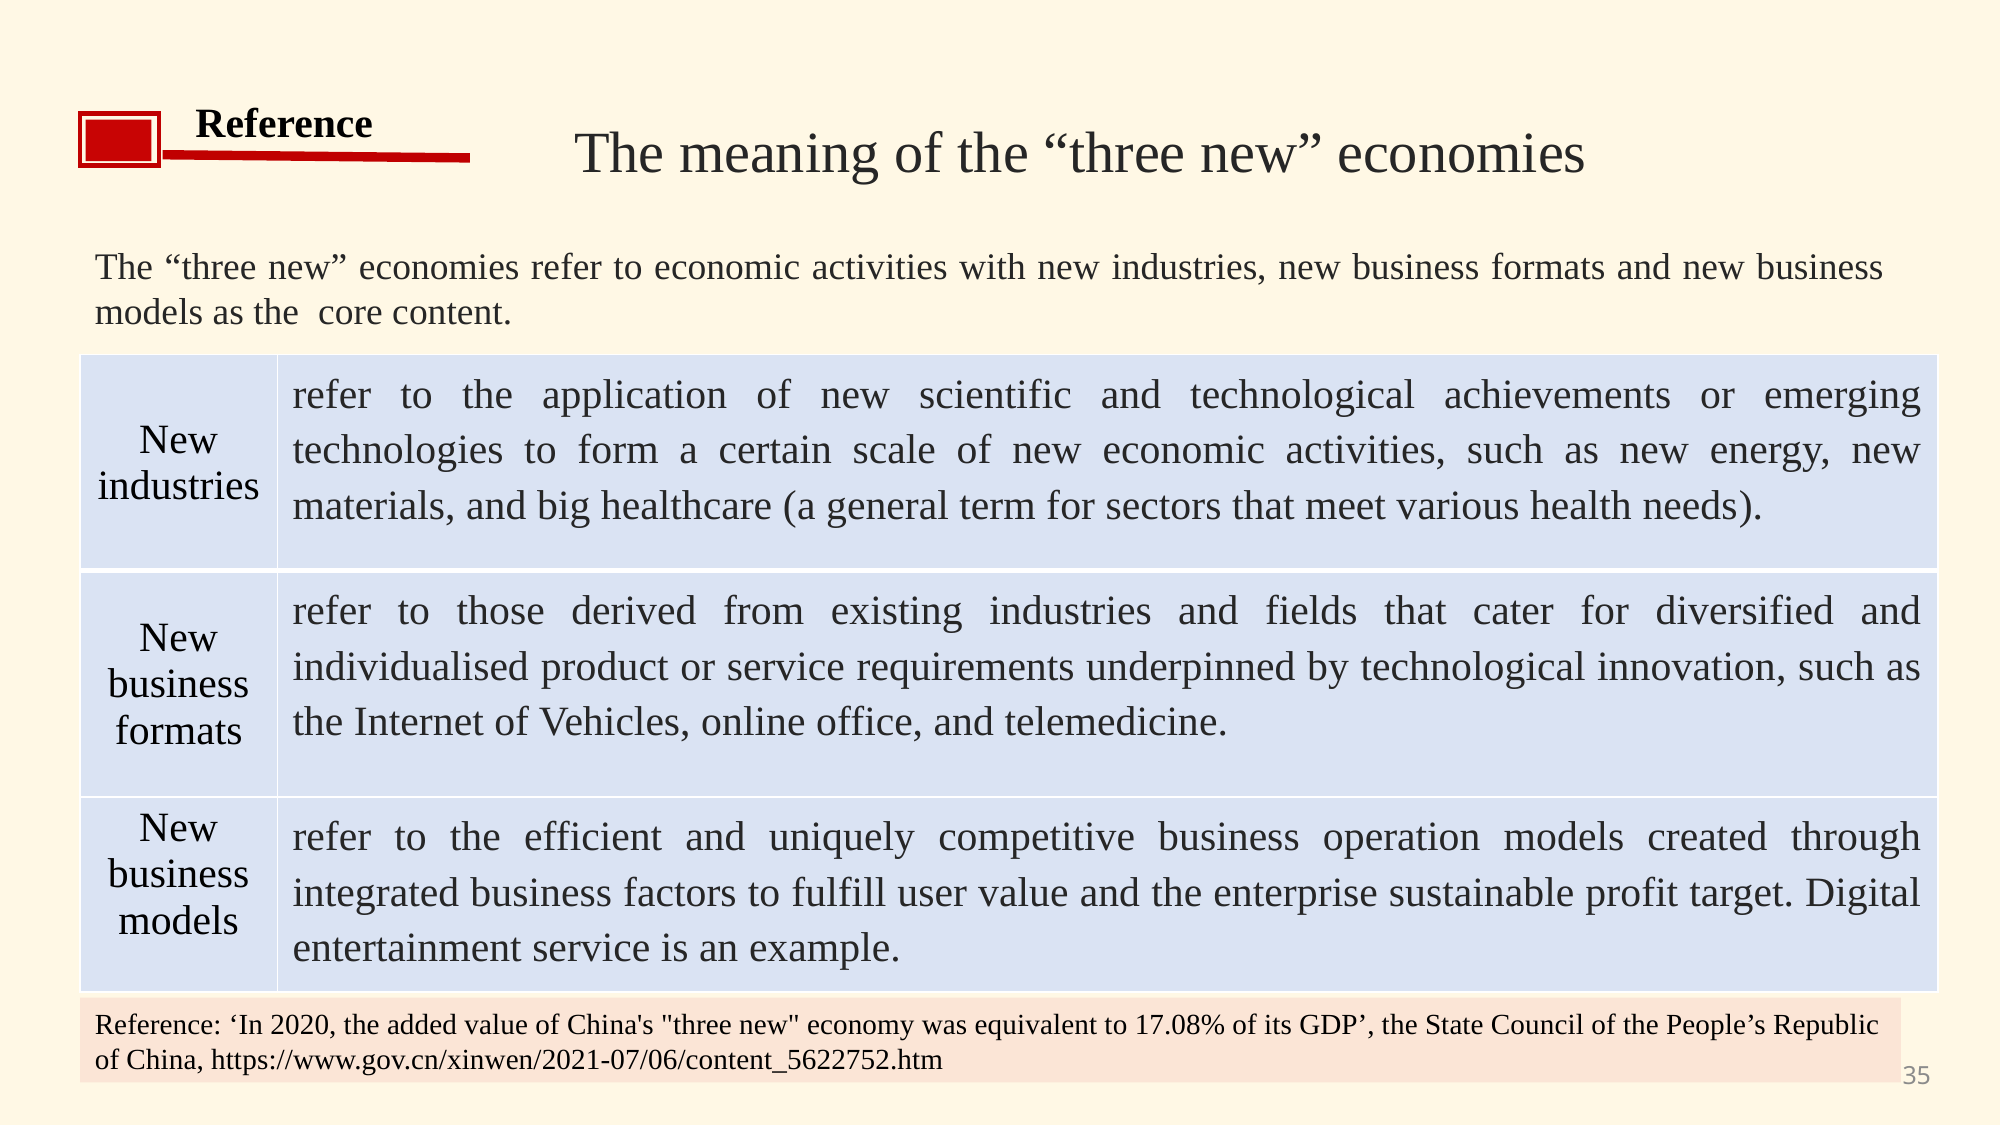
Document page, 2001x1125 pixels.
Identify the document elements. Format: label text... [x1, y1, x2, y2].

table_cell New business formats [81, 573, 277, 796]
text_box The “three new” economies refer to economic activities with new industries, new business formats and new business models as the core content. [80, 235, 1901, 340]
table_cell refer to the efficient and uniquely competitive business operation models created through integrated business factors to fulfill user value and the enterprise sustainable profit target. Digital entertainment service is an example. [278, 798, 1937, 991]
table_header refer to the application of new scientific and technological achievements or emerging technologies to form a certain scale of new economic activities, such as new energy, new materials, and big healthcare (a general term for sectors that meet various health needs). [278, 355, 1937, 568]
text_box Reference: ‘In 2020, the added value of China's "three new" economy was equivalent to 17.08% of its GDP’, the State Council of the People’s Republic of China, https://www.gov.cn/xinwen/2021-07/06/content_5622752.htm [80, 997, 1901, 1083]
table_header New industries [81, 355, 277, 568]
table_cell New business models [81, 798, 277, 991]
table_cell refer to those derived from existing industries and fields that cater for diversified and individualised product or service requirements underpinned by technological innovation, such as the Internet of Vehicles, online office, and telemedicine. [278, 573, 1937, 796]
text_box The meaning of the “three new” economies [559, 93, 1602, 192]
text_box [80, 55, 511, 166]
